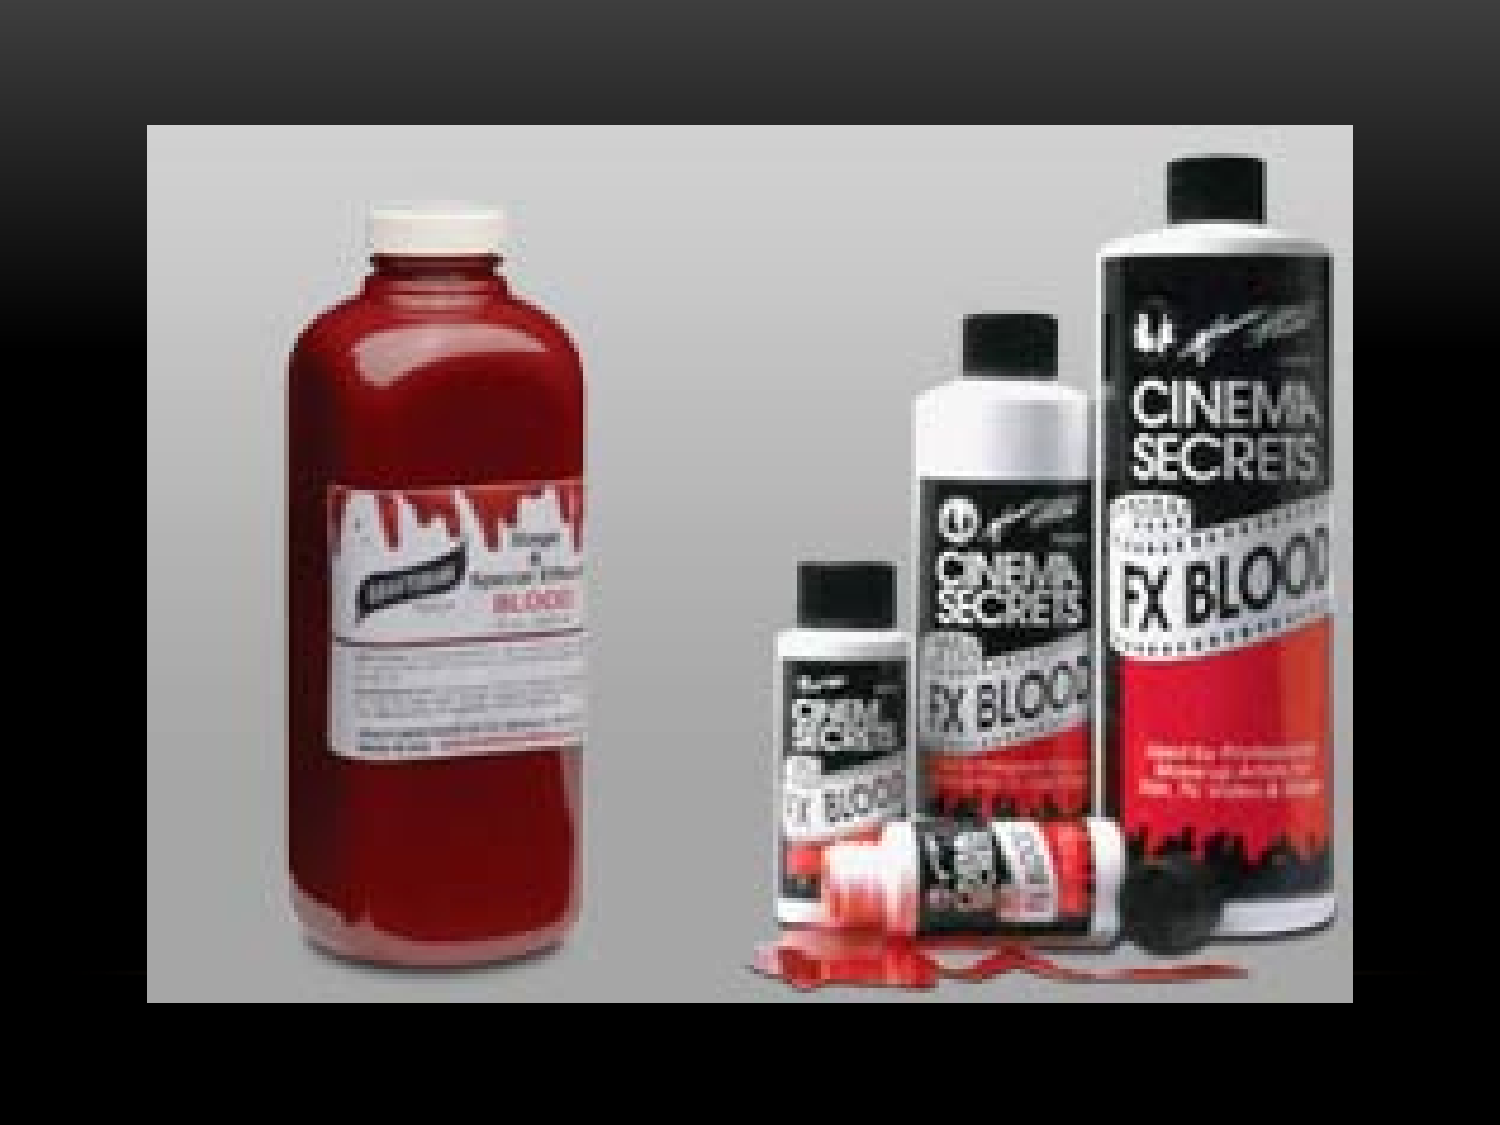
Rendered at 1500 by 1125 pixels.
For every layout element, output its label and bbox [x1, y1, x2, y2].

list [147, 125, 1353, 1004]
picture [0, 0, 1500, 1125]
